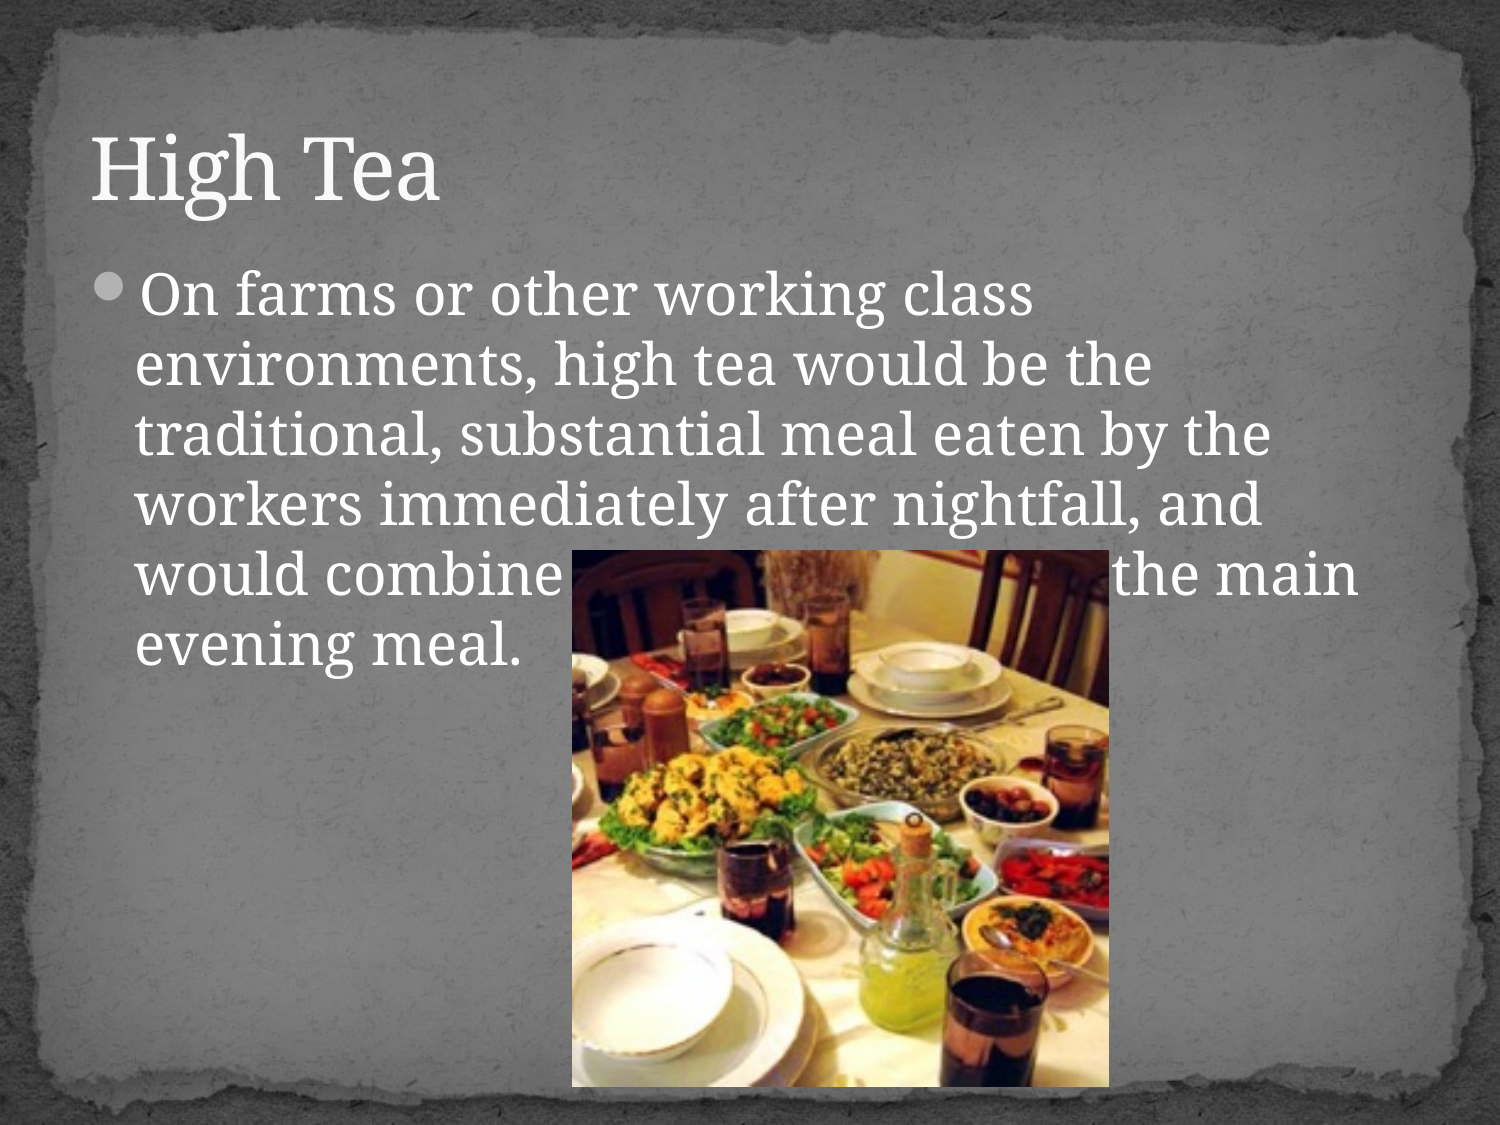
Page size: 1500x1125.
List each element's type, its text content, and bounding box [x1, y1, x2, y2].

picture [572, 550, 1109, 1087]
title High Tea [74, 24, 1425, 225]
list On farms or other working class environments, high tea would be the traditional, substantial meal eaten by the workers immediately after nightfall, and would combine afternoon tea with the main evening meal. [74, 249, 1426, 1001]
